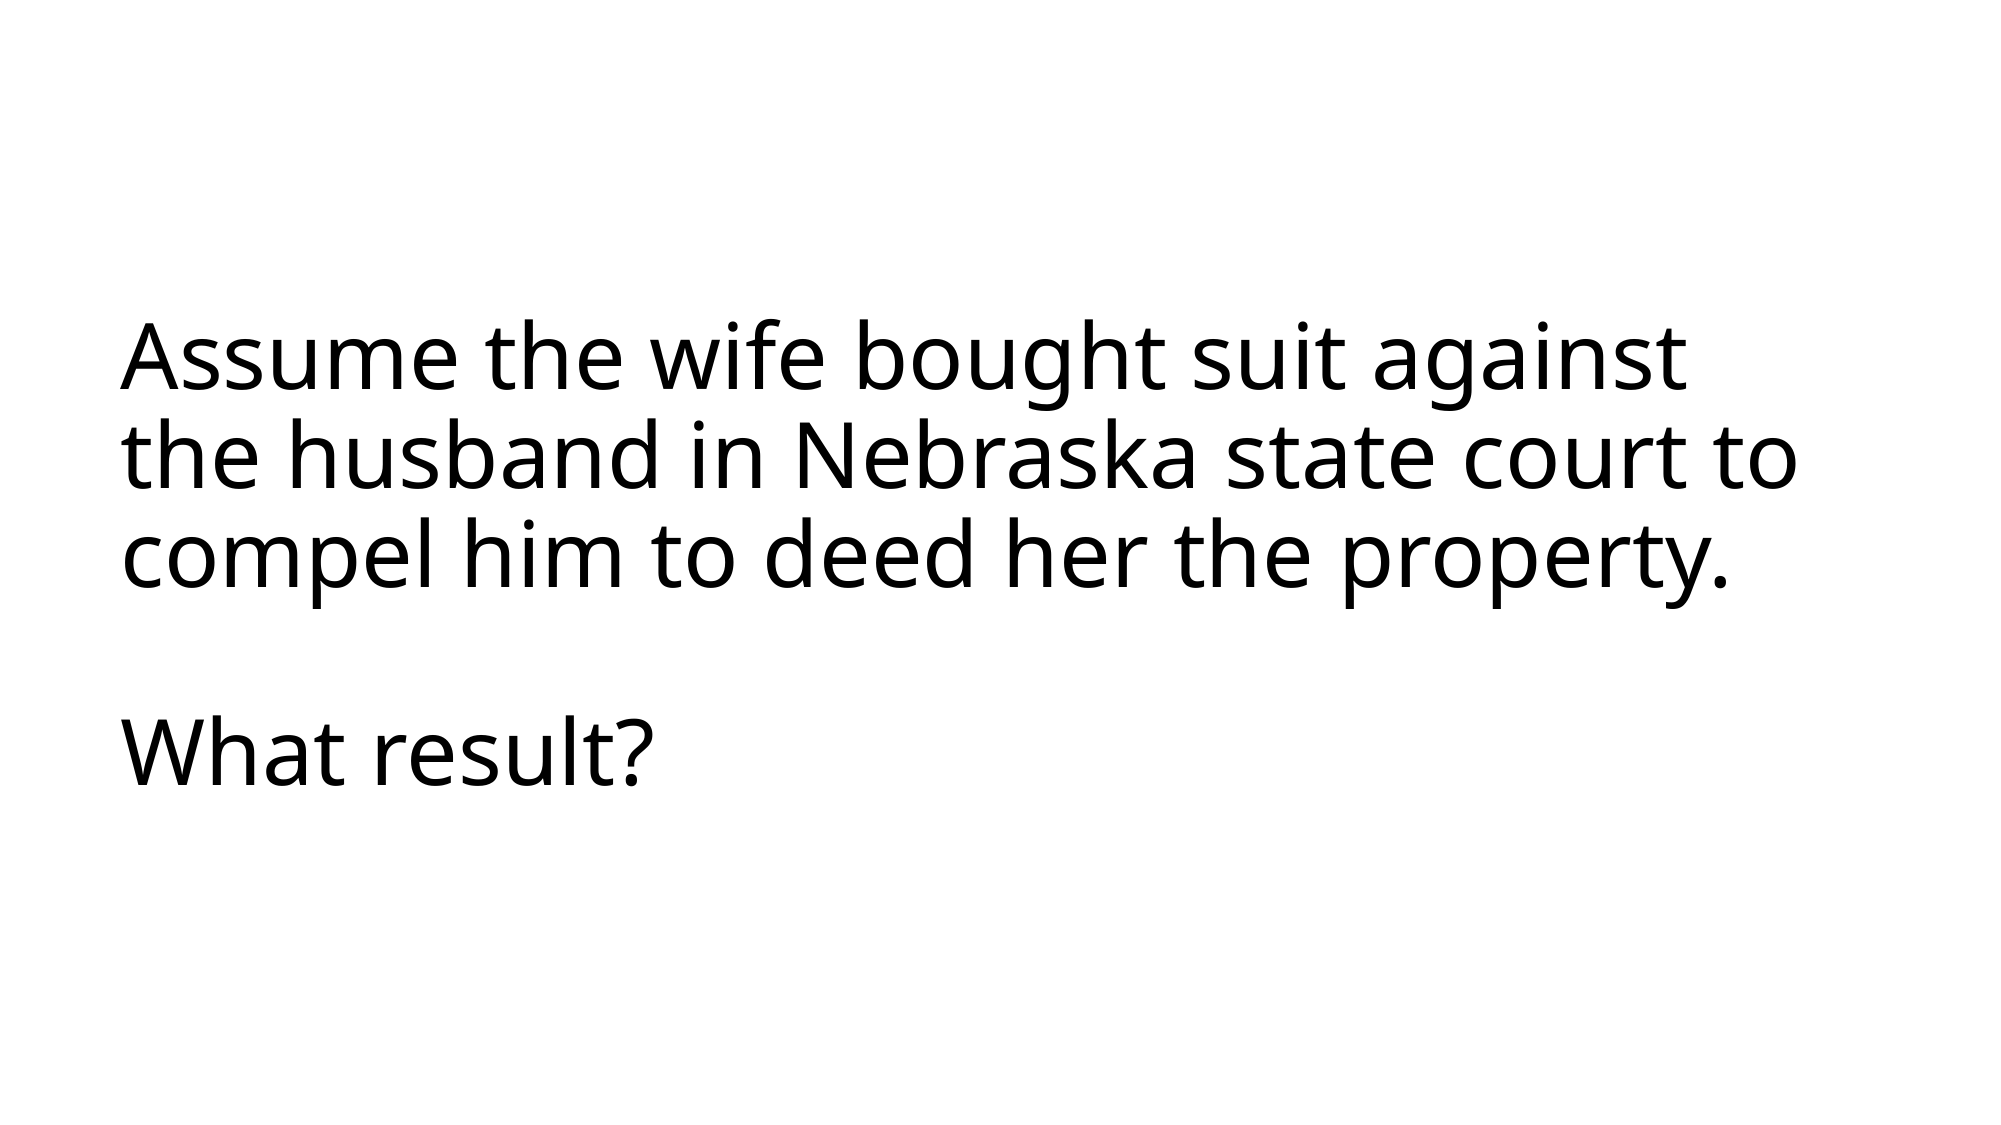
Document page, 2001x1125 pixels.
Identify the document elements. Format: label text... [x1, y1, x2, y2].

title Assume the wife bought suit against the husband in Nebraska state court to compel him to deed her the property. What result? [105, 59, 1863, 1057]
